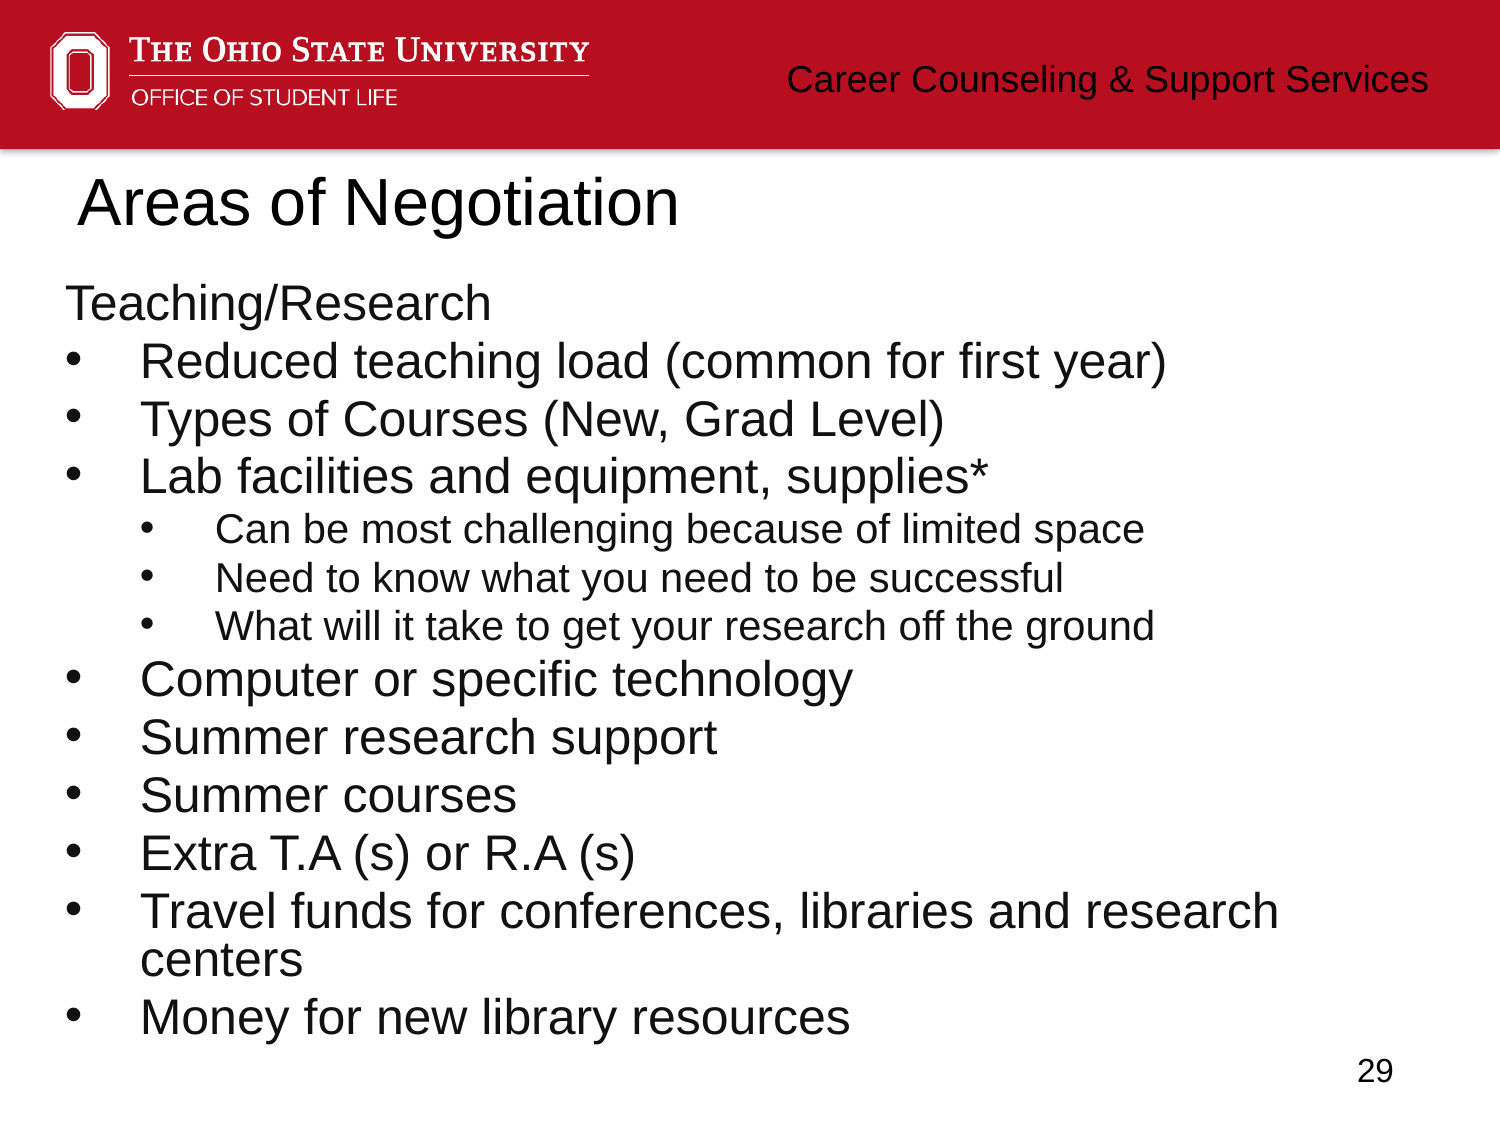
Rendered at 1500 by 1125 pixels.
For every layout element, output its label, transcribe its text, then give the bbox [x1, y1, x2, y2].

title Areas of Negotiation [62, 151, 1439, 256]
list Teaching/Research Reduced teaching load (common for first year) Types of Courses (New, Grad Level) Lab facilities and equipment, supplies* Can be most challenging because of limited space Need to know what you need to be successful What will it take to get your research off the ground Computer or specific technology Summer research support Summer courses Extra T.A (s) or R.A (s) Travel funds for conferences, libraries and research centers Money for new library resources [50, 274, 1451, 1125]
